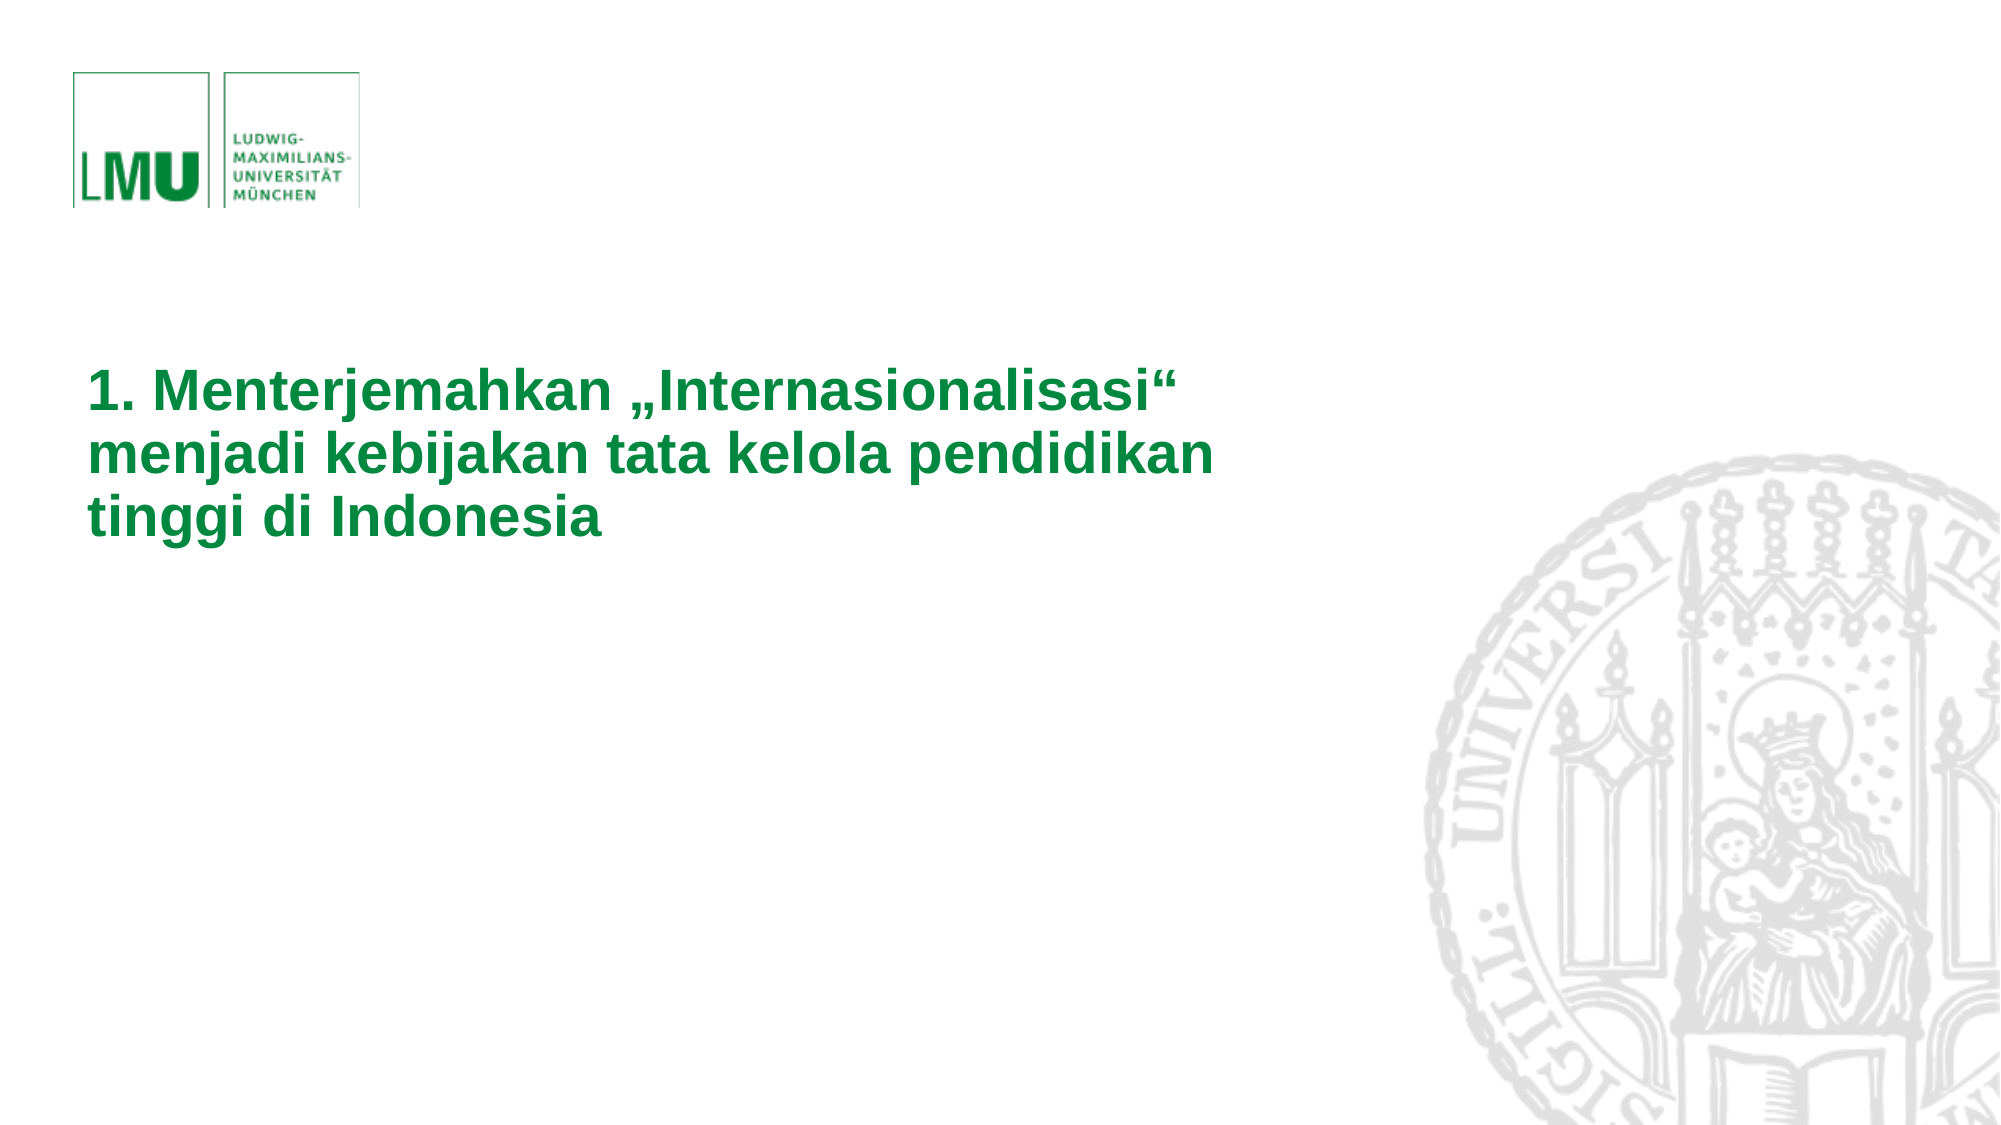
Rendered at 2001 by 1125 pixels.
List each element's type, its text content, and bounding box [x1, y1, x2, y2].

title 1. Menterjemahkan „Internasionalisasi“ menjadi kebijakan tata kelola pendidikan tinggi di Indonesia [73, 352, 1255, 586]
